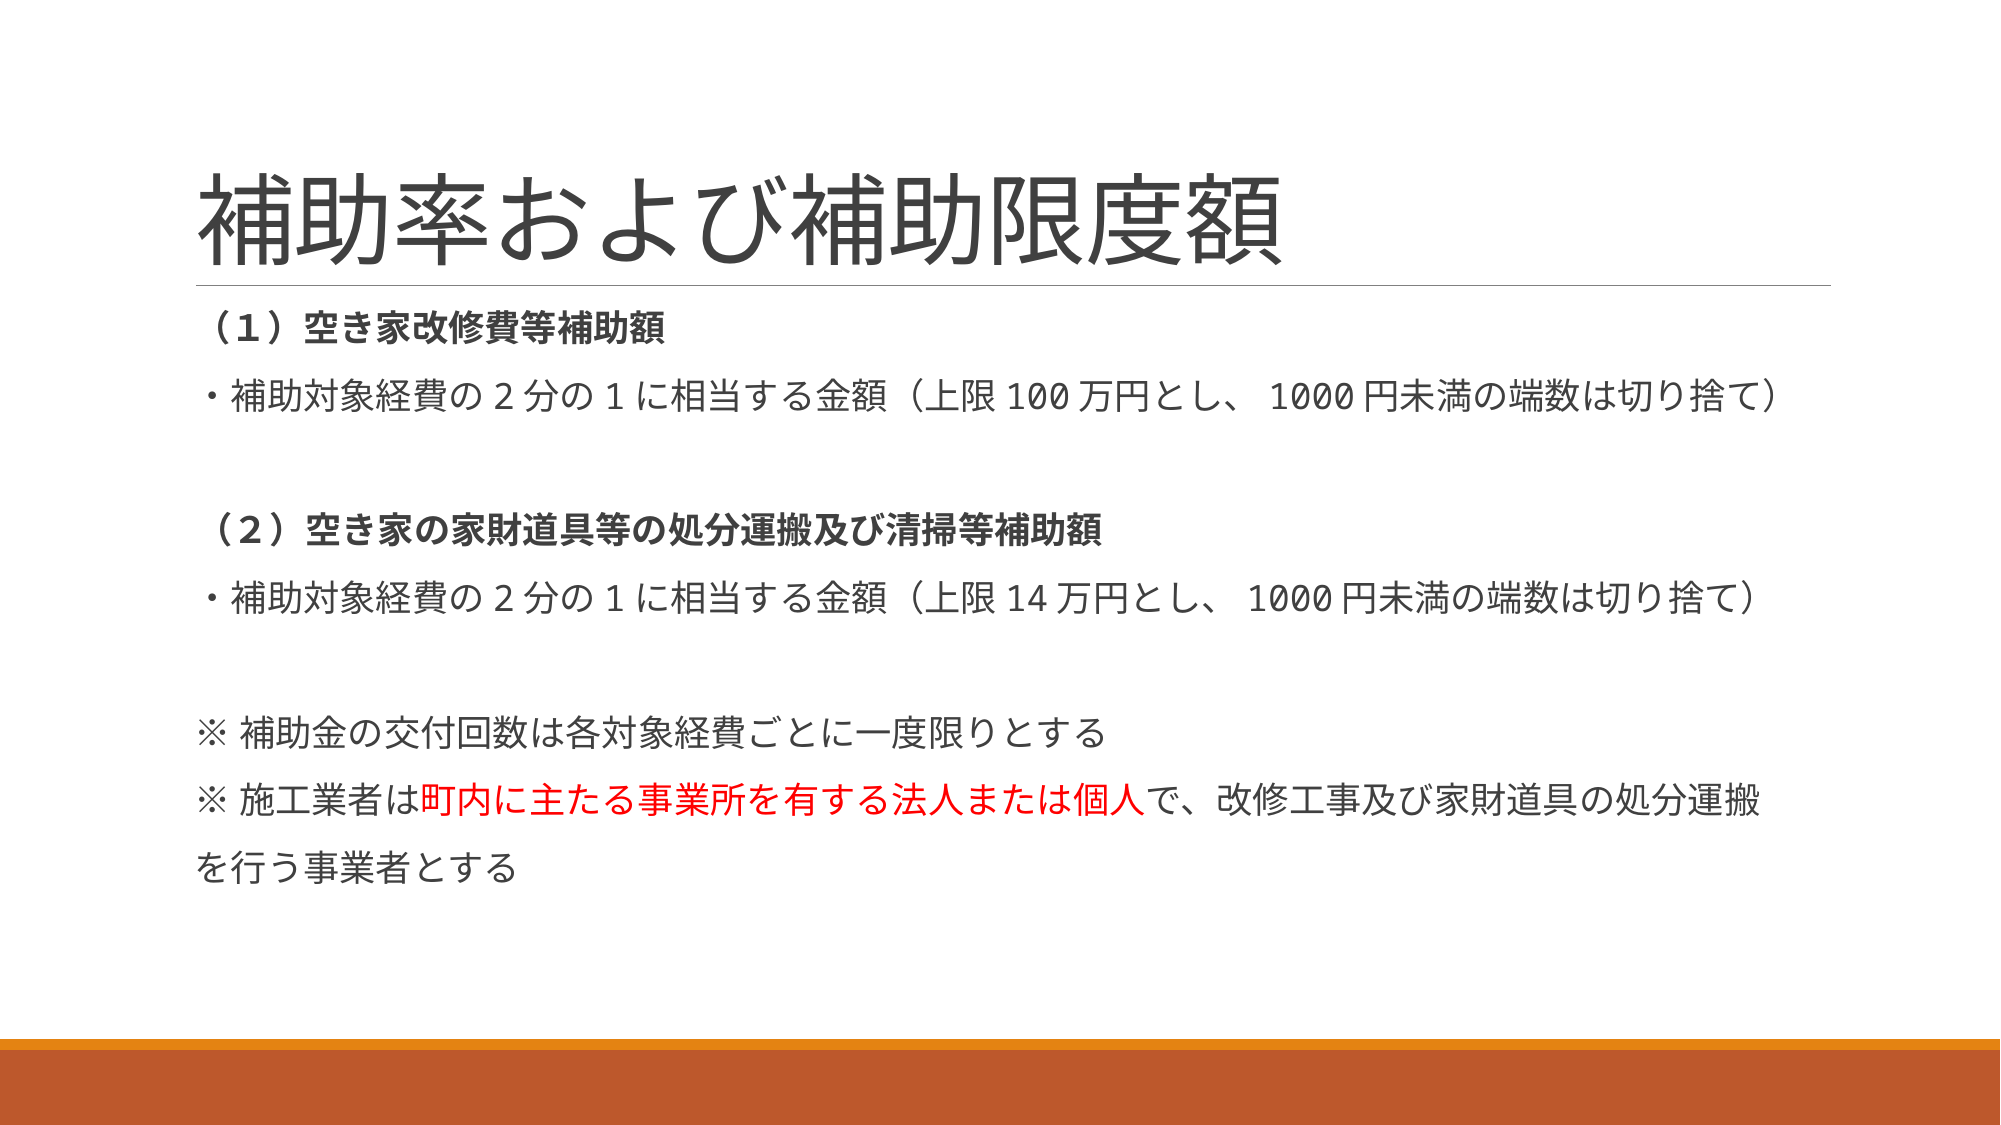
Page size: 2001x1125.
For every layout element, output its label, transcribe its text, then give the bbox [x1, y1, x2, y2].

title 補助率および補助限度額 [180, 47, 1830, 285]
list （１）空き家改修費等補助額 ・補助対象経費の2分の1に相当する金額（上限100万円とし、1000円未満の端数は切り捨て） （２）空き家の家財道具等の処分運搬及び清掃等補助額 ・補助対象経費の2分の1に相当する金額（上限14万円とし、1000円未満の端数は切り捨て） ※補助金の交付回数は各対象経費ごとに一度限りとする ※施工業者は町内に主たる事業所を有する法人または個人で、改修工事及び家財道具の処分運搬 を行う事業者とする [180, 302, 1830, 963]
